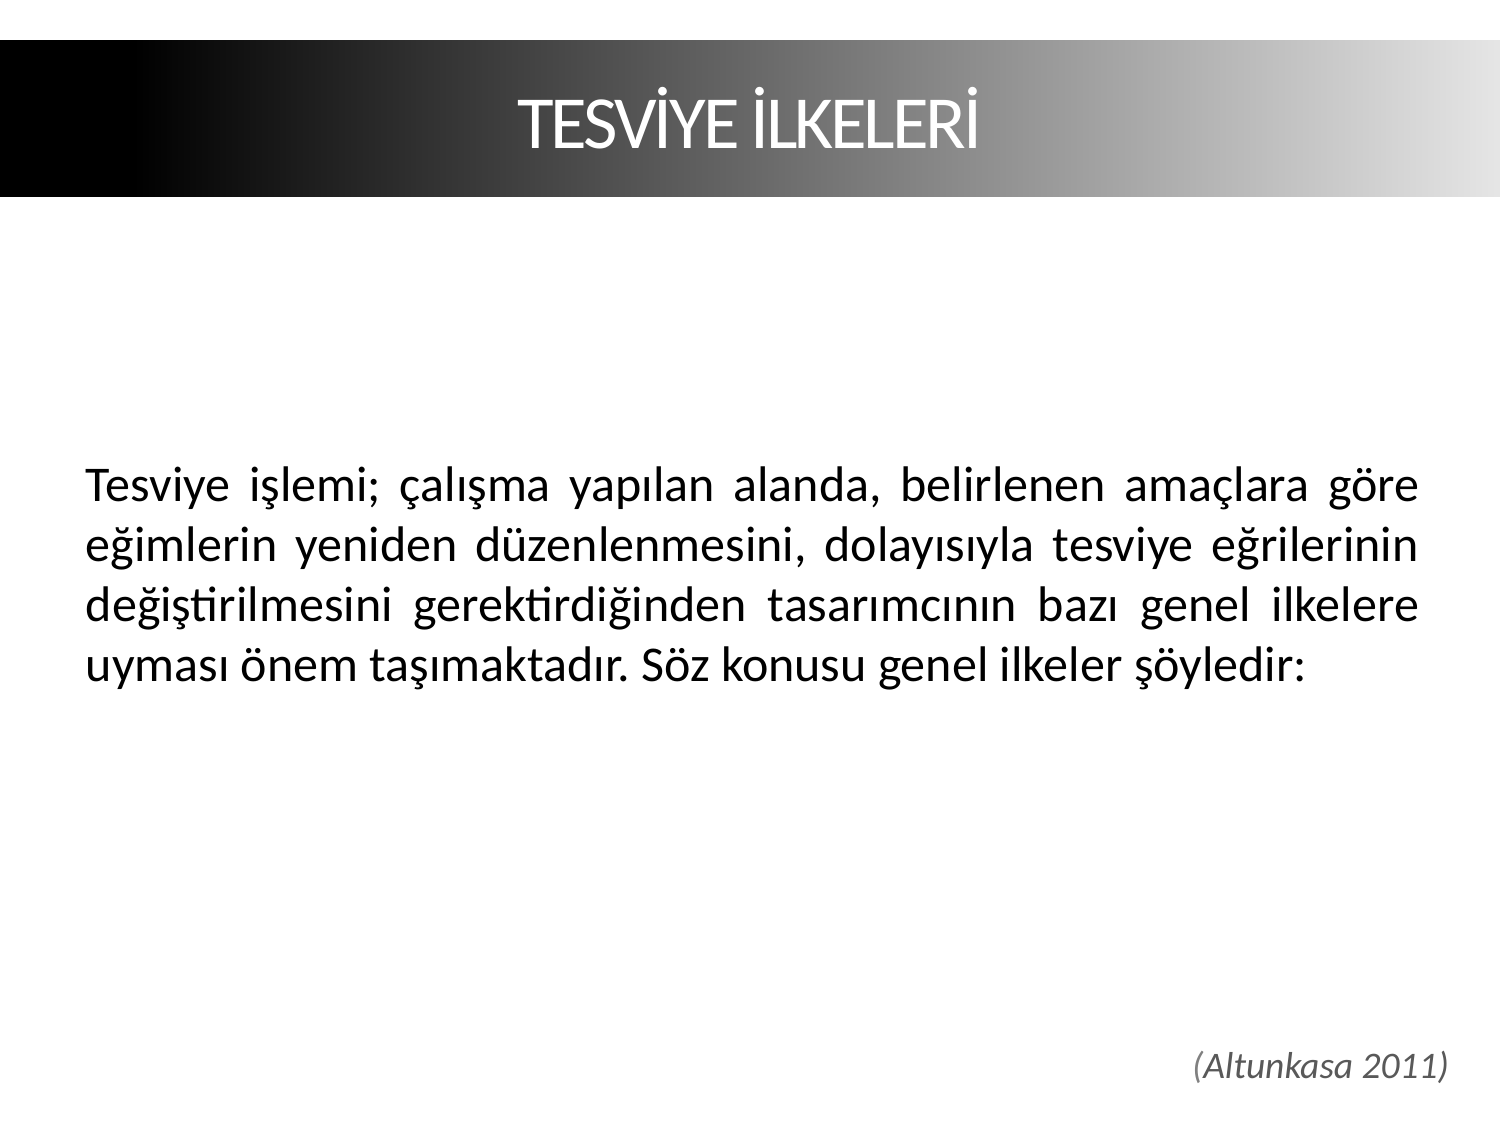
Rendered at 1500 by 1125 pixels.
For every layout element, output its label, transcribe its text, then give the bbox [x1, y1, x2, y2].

text_box TESVİYE İLKELERİ [0, 40, 1500, 197]
text_box Tesviye işlemi; çalışma yapılan alanda, belirlenen amaçlara göre eğimlerin yeniden düzenlenmesini, dolayısıyla tesviye eğrilerinin değiştirilmesini gerektirdiğinden tasarımcının bazı genel ilkelere uyması önem taşımaktadır. Söz konusu genel ilkeler şöyledir: [70, 444, 1436, 728]
text_box (Altunkasa 2011) [1177, 1034, 1473, 1094]
